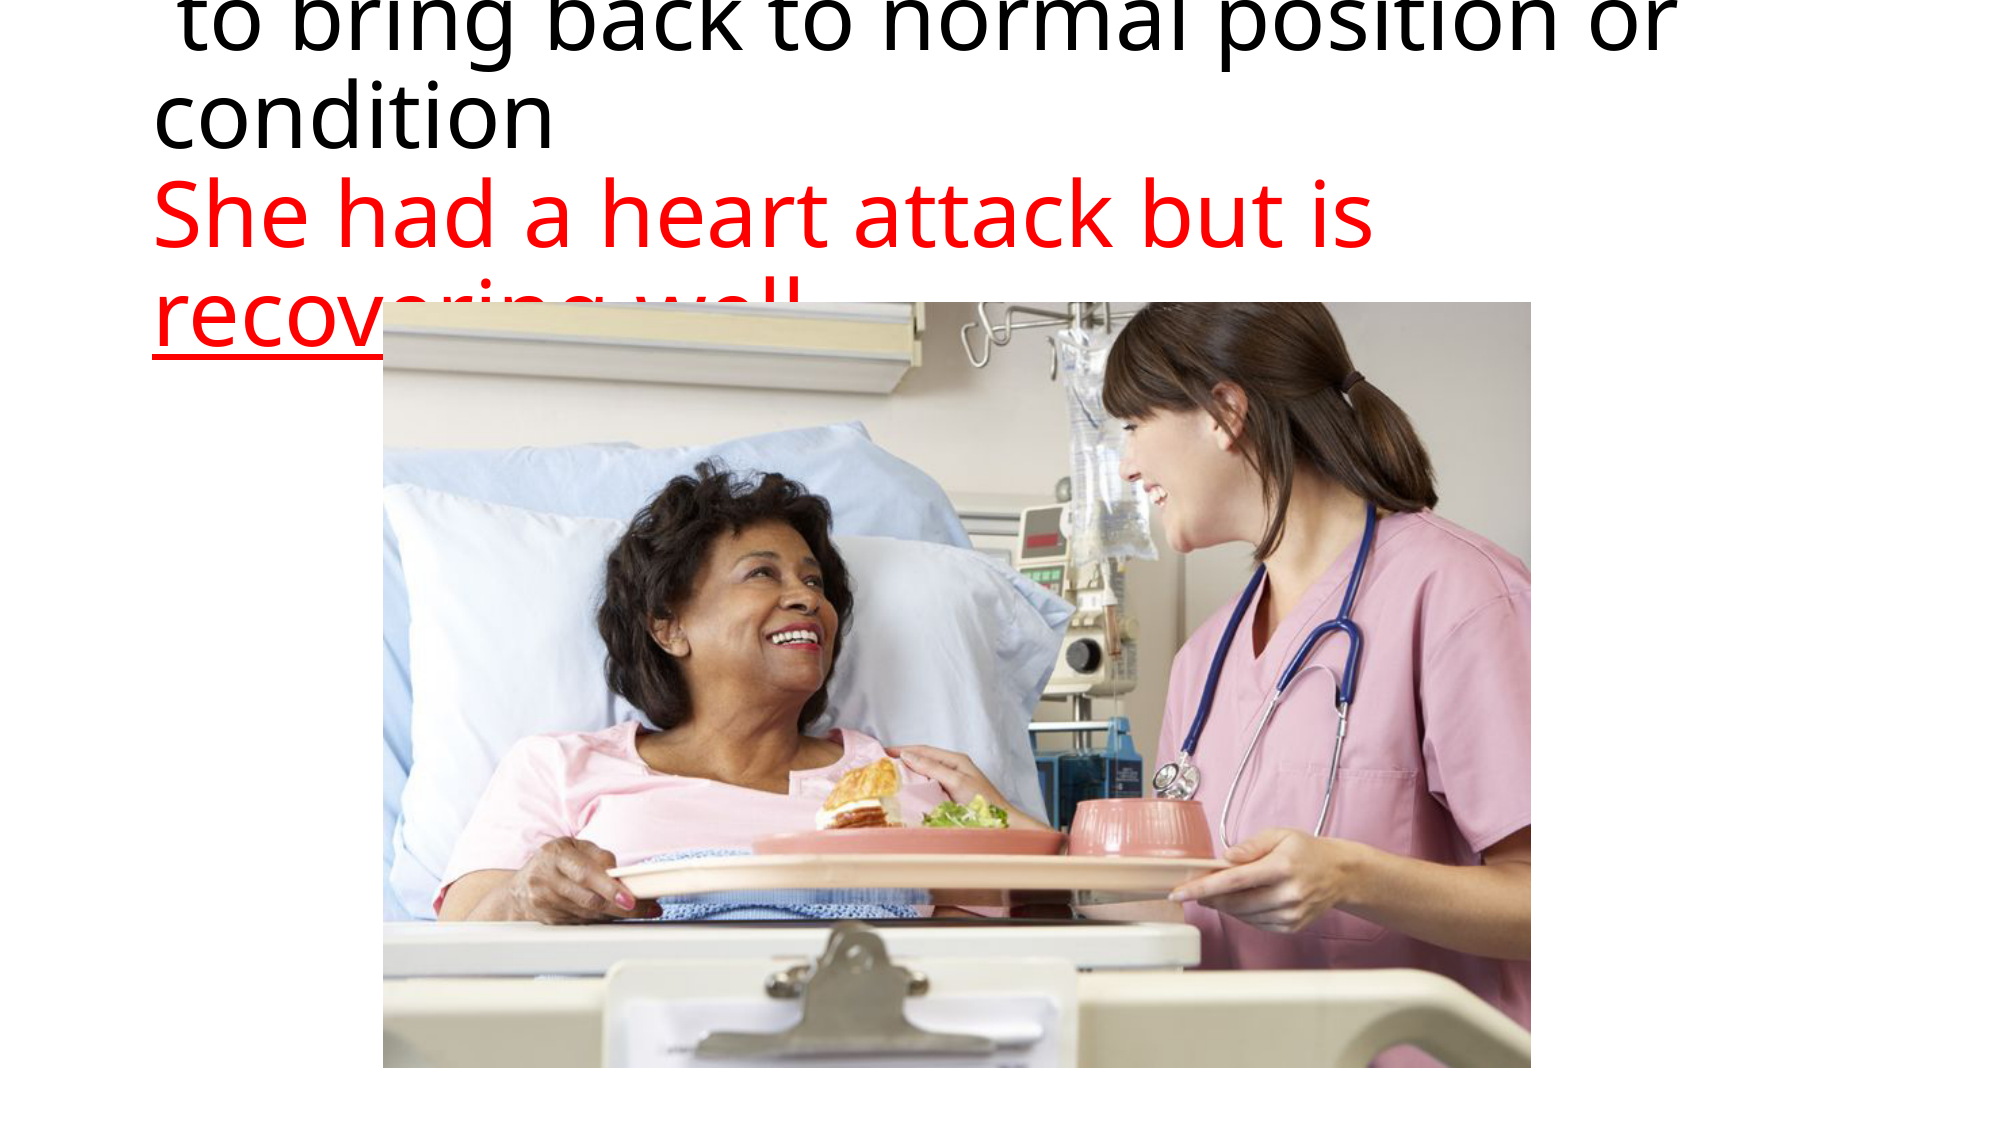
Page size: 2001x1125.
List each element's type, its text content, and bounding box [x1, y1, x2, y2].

picture [383, 302, 1531, 1068]
title to bring back to normal position or condition She had a heart attack but is recovering well. [137, 59, 1863, 278]
